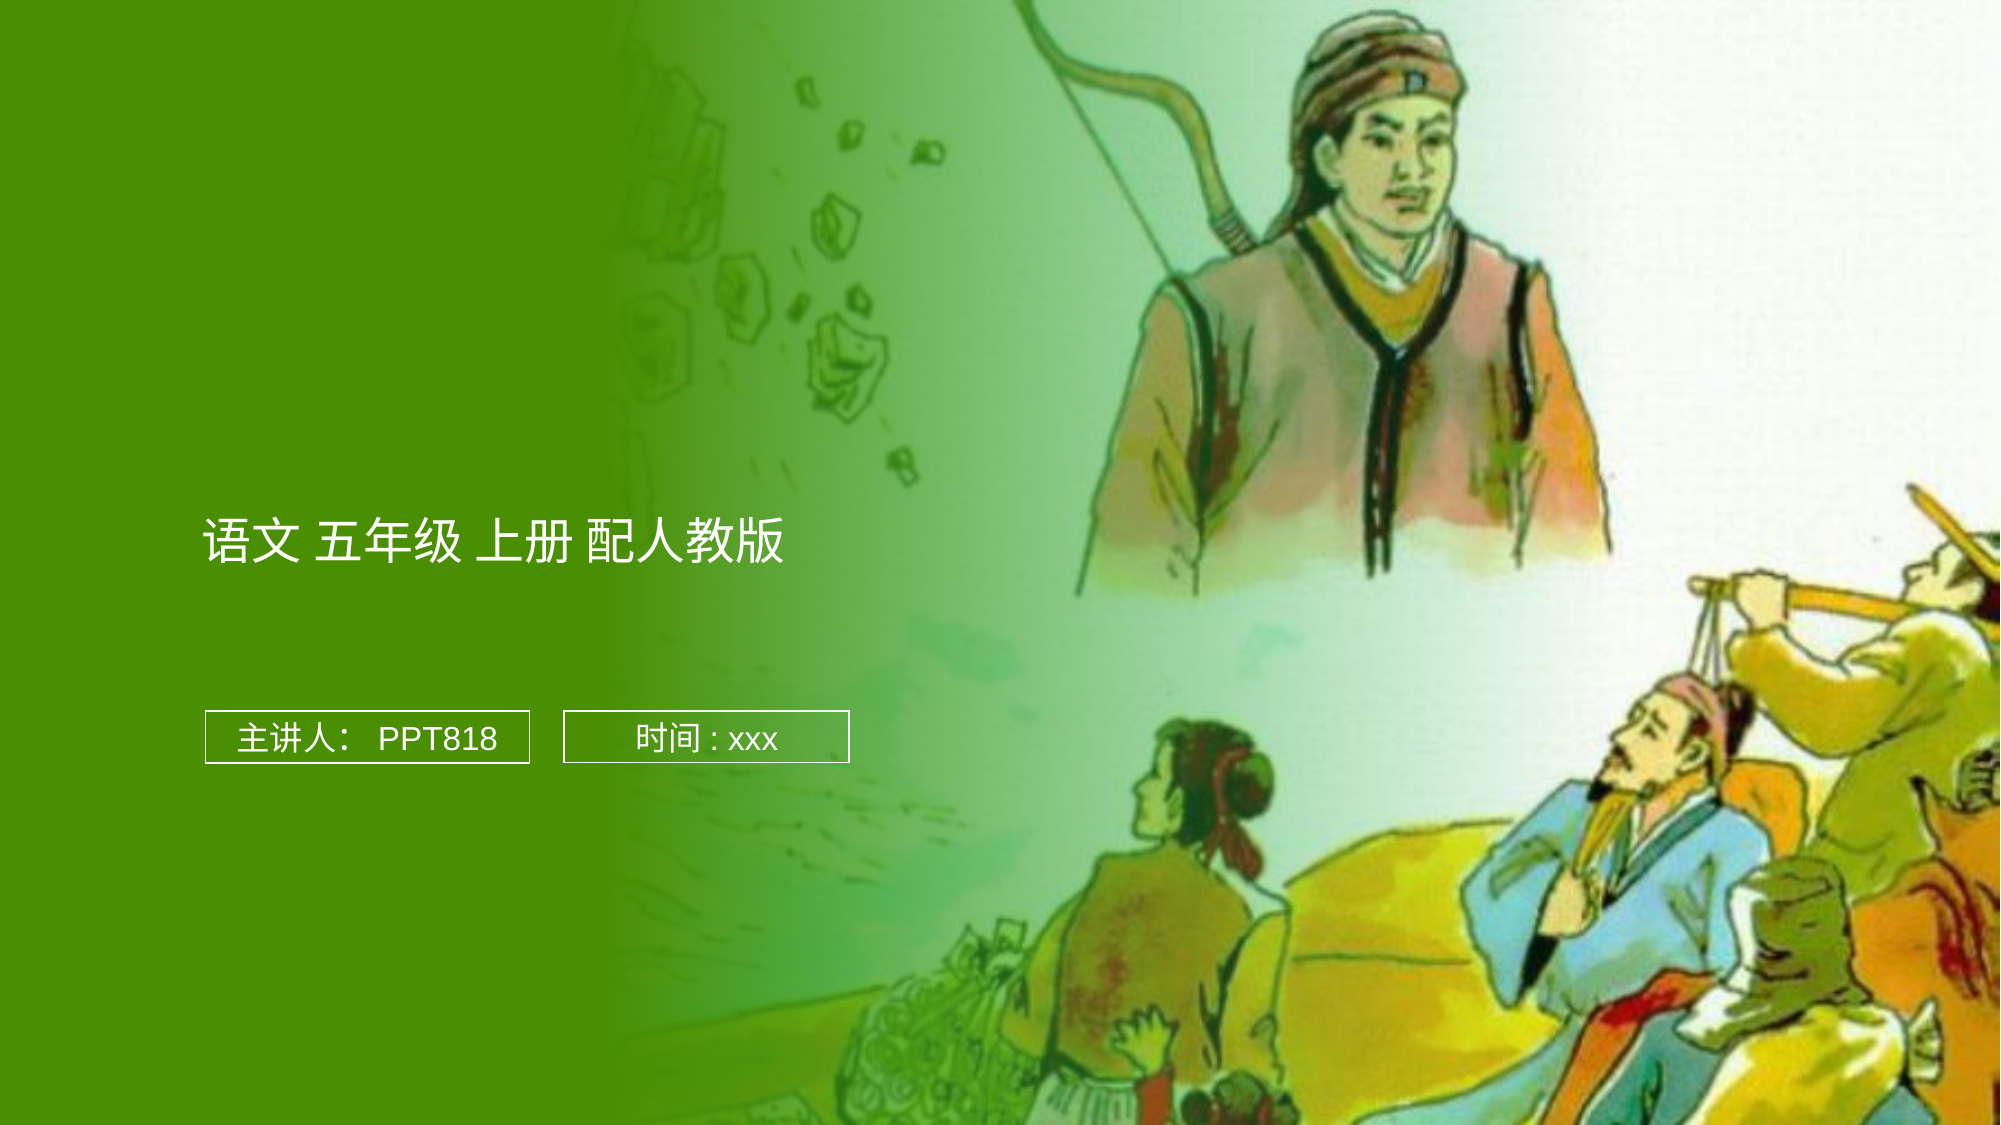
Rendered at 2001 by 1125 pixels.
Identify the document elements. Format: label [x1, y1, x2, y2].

text_box [179, 482, 1104, 579]
text_box [205, 710, 850, 764]
picture [0, 0, 2000, 1125]
